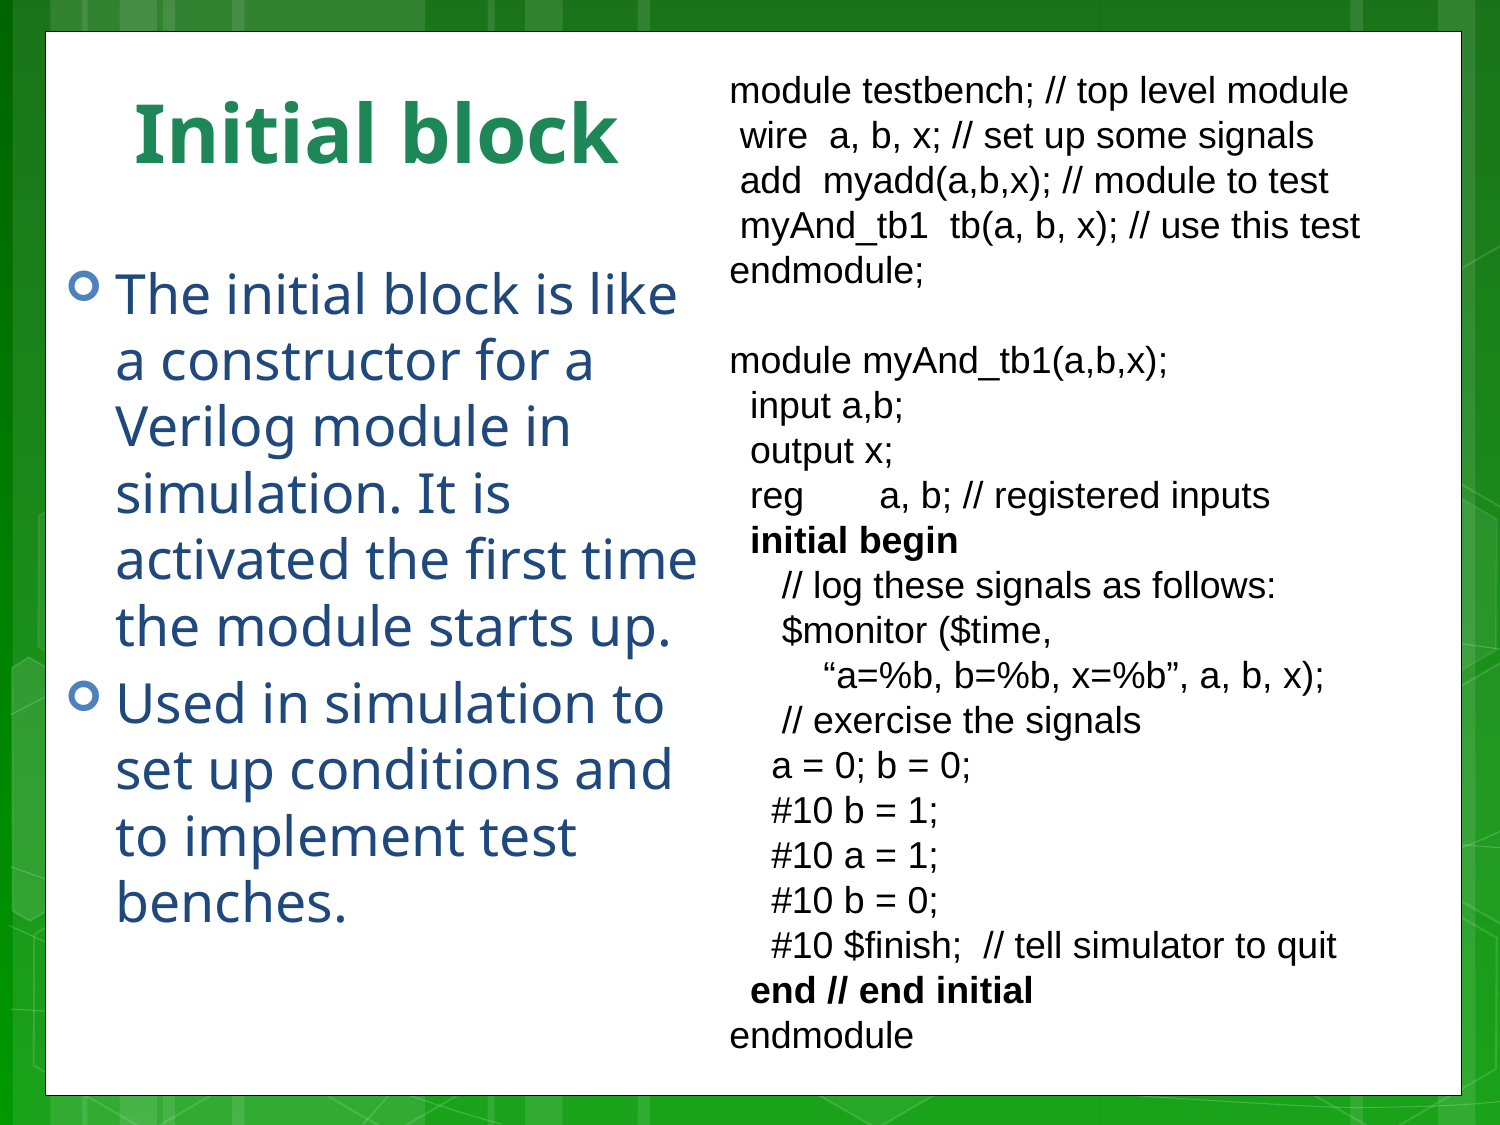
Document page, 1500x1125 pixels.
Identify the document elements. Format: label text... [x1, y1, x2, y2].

text_box module testbench; // top level module wire a, b, x; // set up some signals add myadd(a,b,x); // module to test myAnd_tb1 tb(a, b, x); // use this test endmodule; module myAnd_tb1(a,b,x); input a,b; output x; reg a, b; // registered inputs initial begin // log these signals as follows: $monitor ($time, “a=%b, b=%b, x=%b”, a, b, x); // exercise the signals a = 0; b = 0; #10 b = 1; #10 a = 1; #10 b = 0; #10 $finish; // tell simulator to quit end // end initial endmodule [714, 59, 1455, 1064]
title Initial block [119, 73, 714, 188]
list The initial block is like a constructor for a Verilog module in simulation. It is activated the first time the module starts up. Used in simulation to set up conditions and to implement test benches. [50, 251, 714, 993]
